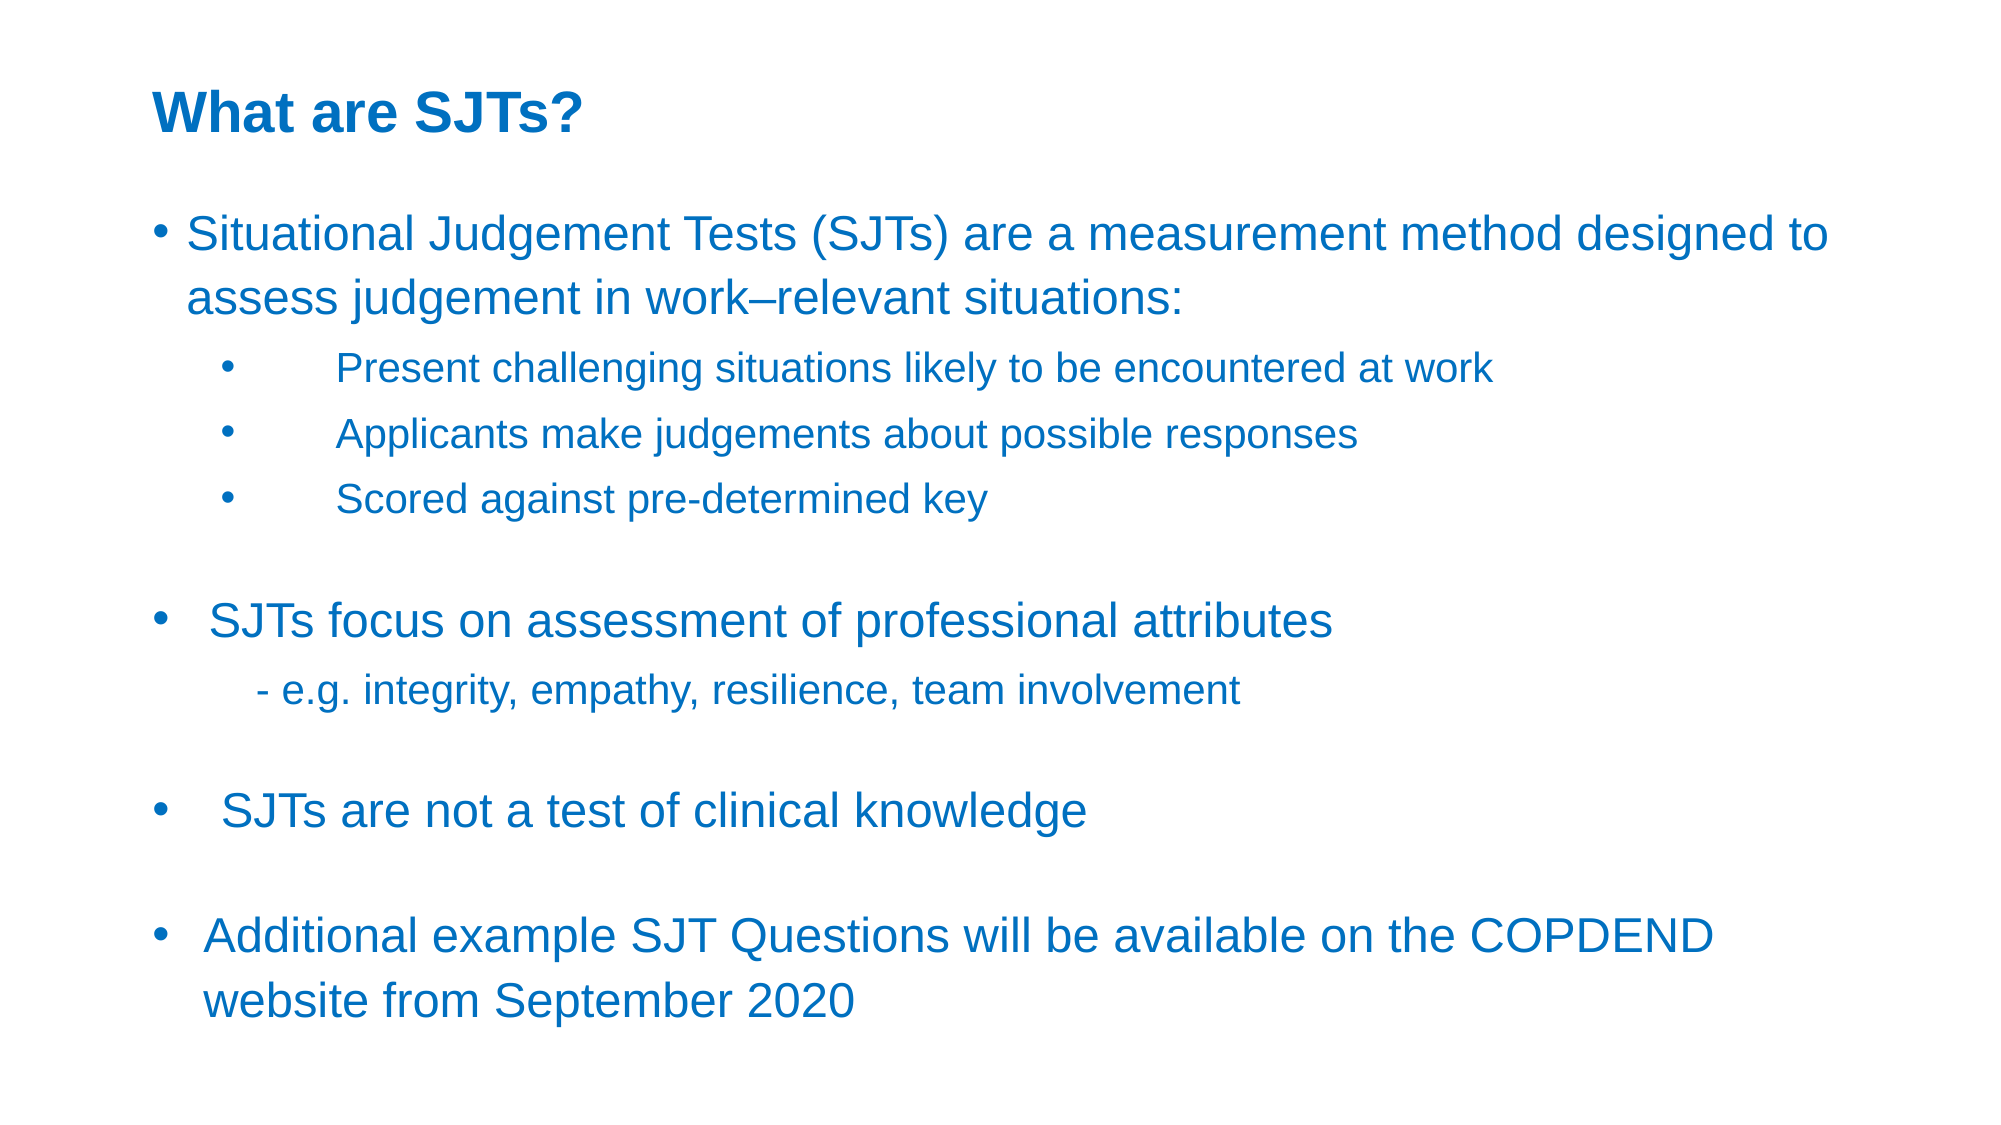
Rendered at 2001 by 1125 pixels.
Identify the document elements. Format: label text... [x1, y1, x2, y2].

title What are SJTs? [137, 59, 1863, 167]
list Situational Judgement Tests (SJTs) are a measurement method designed to assess judgement in work–relevant situations: Present challenging situations likely to be encountered at work Applicants make judgements about possible responses Scored against pre-determined key SJTs focus on assessment of professional attributes - e.g. integrity, empathy, resilience, team involvement SJTs are not a test of clinical knowledge Additional example SJT Questions will be available on the COPDEND website from September 2020 [137, 188, 1863, 1035]
